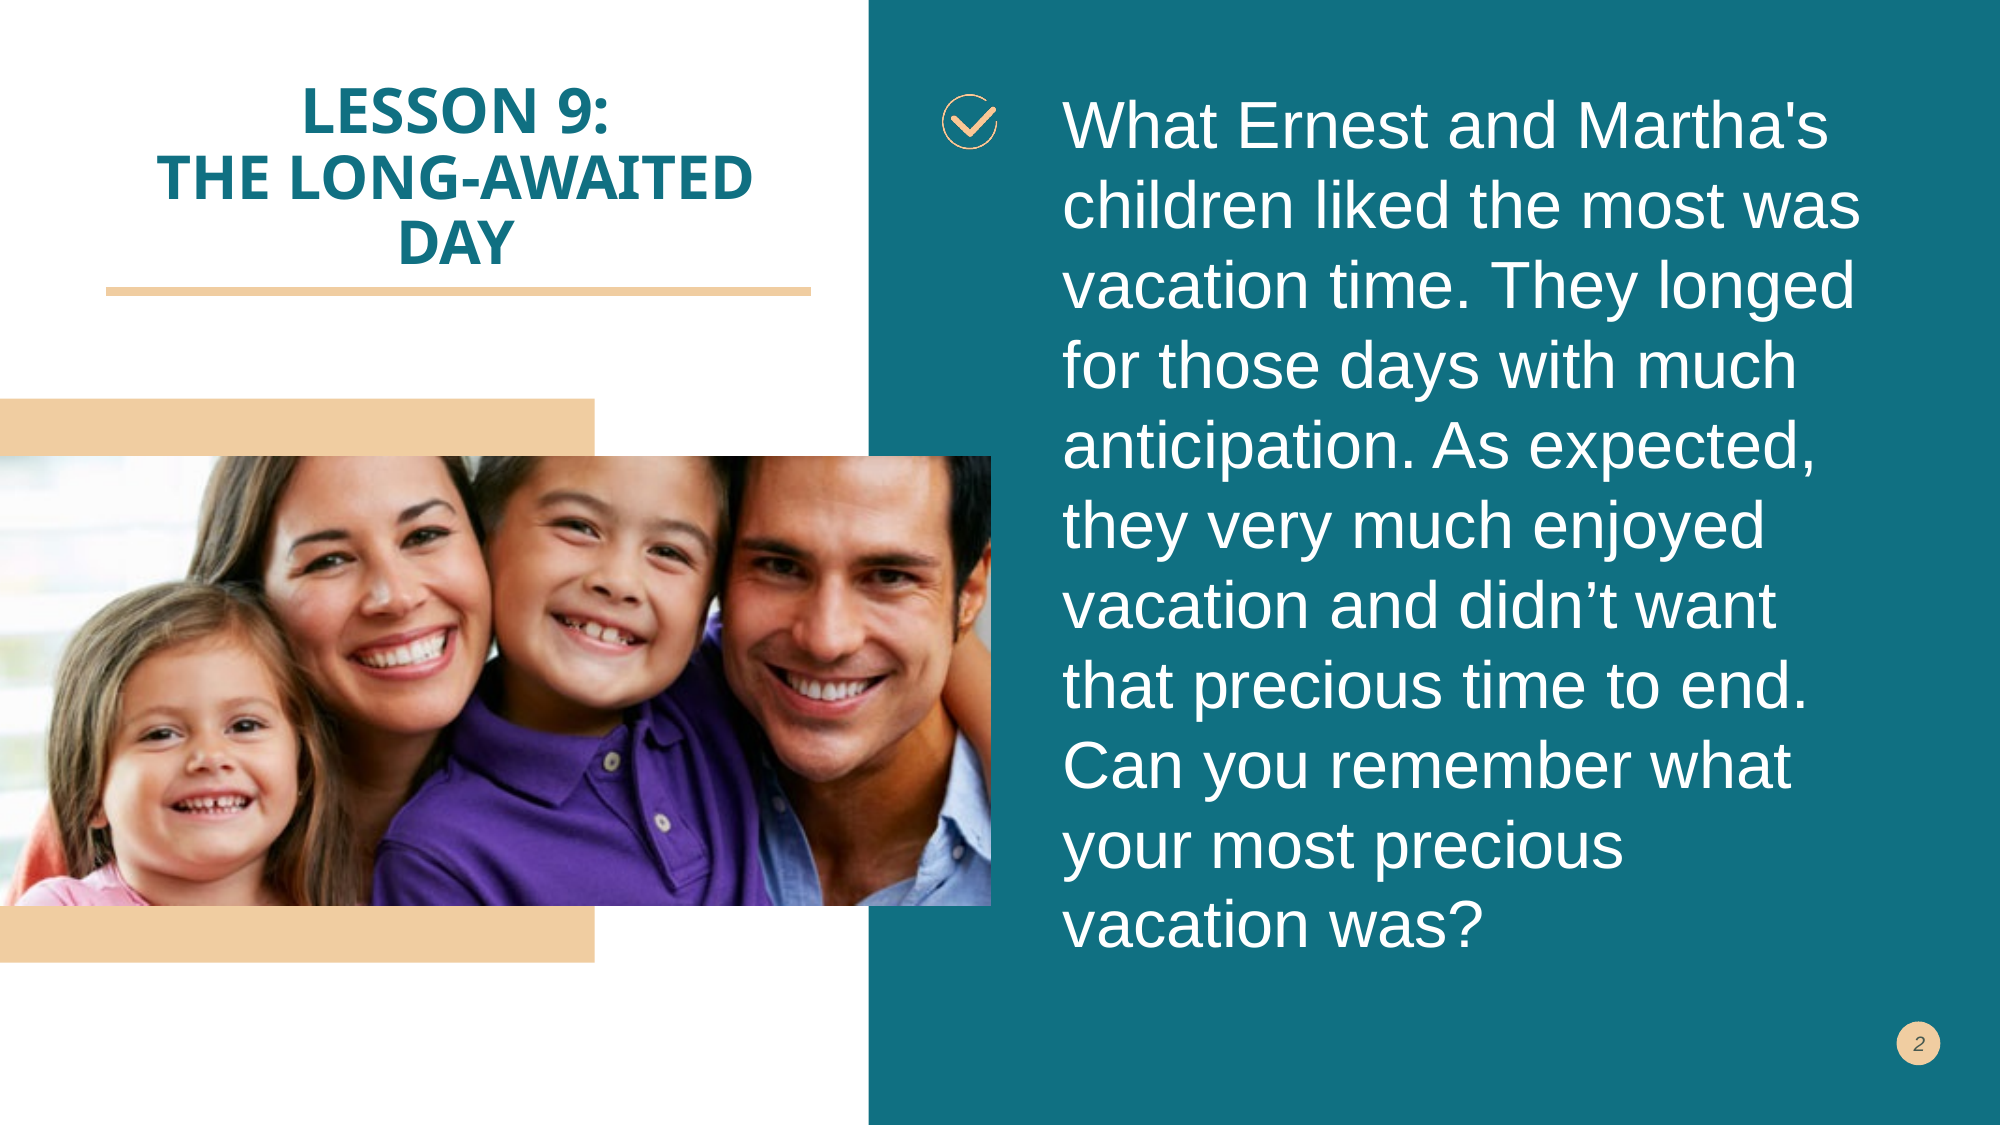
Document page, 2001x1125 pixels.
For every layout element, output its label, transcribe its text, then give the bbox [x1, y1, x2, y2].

text_box What Ernest and Martha's children liked the most was vacation time. They longed for those days with much anticipation. As expected, they very much enjoyed vacation and didn’t want that precious time to end. Can you remember what your most precious vacation was? [1047, 74, 1906, 969]
picture [0, 456, 991, 906]
title LESSON 9: THE LONG-AWAITED DAY [86, 71, 825, 286]
picture [922, 74, 1017, 169]
slide_number 2 [1881, 1012, 1940, 1073]
